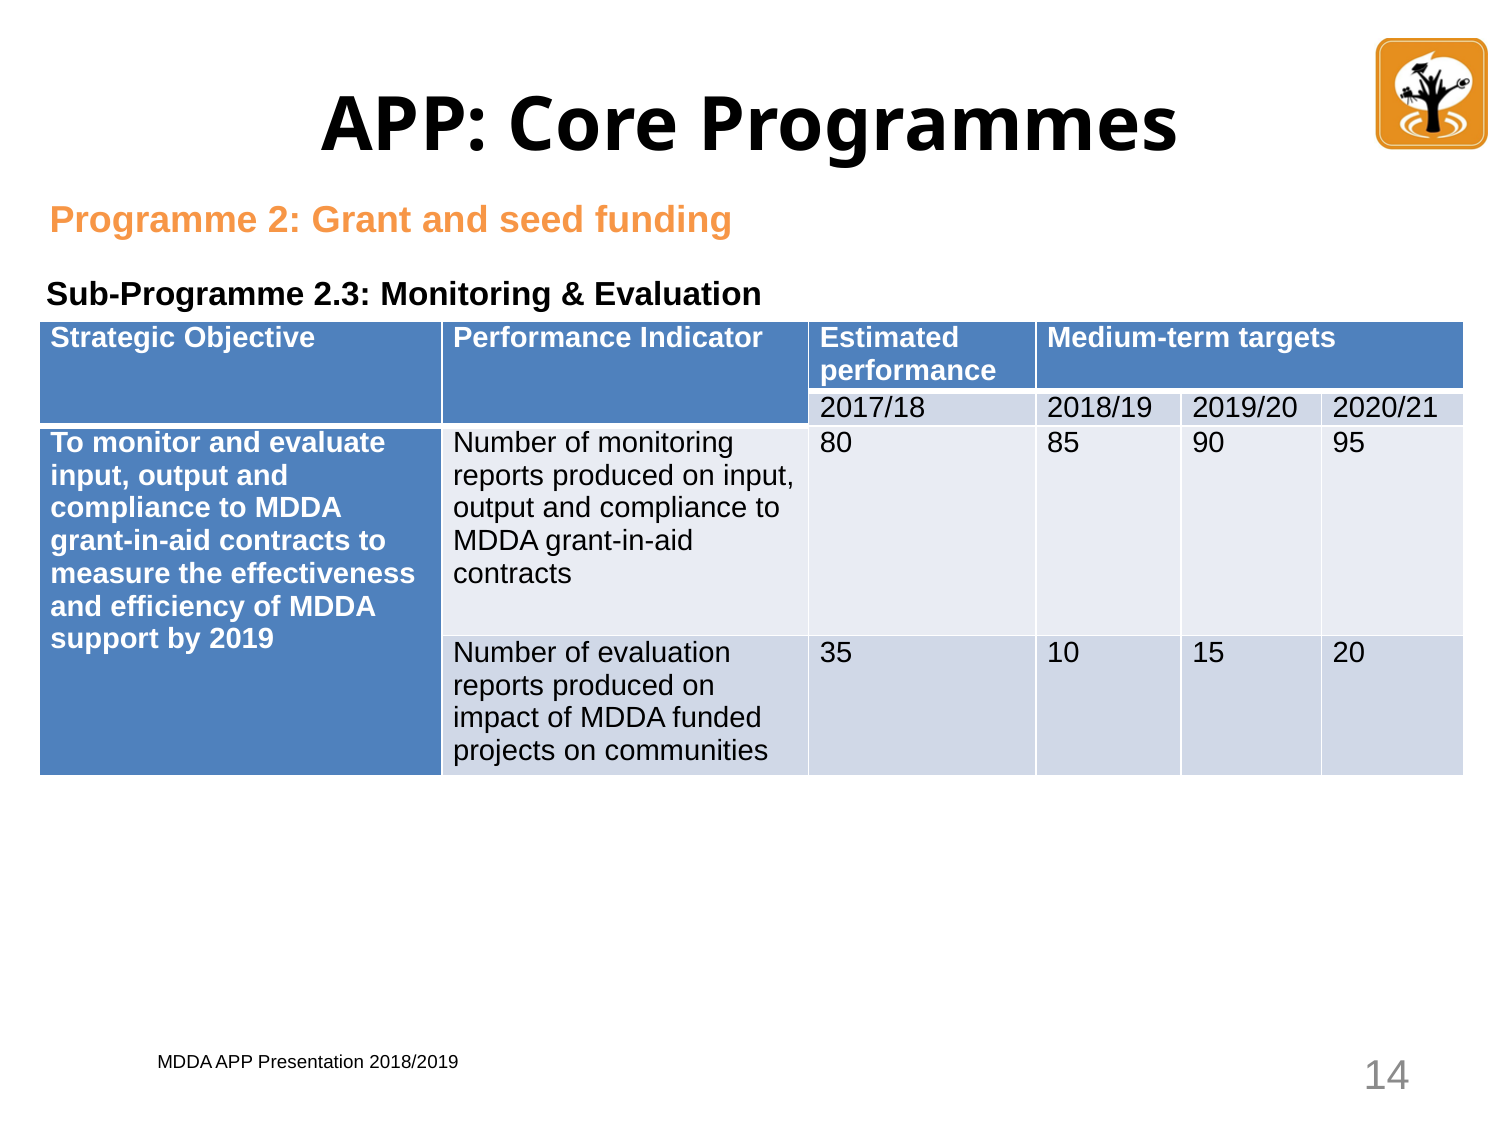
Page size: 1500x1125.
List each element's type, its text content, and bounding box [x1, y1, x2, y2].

table_cell 2019/20 [1182, 394, 1321, 425]
table_header Estimated performance [809, 322, 1035, 388]
table_cell Number of monitoring reports produced on input, output and compliance to MDDA grant-in-aid contracts [443, 429, 808, 635]
slide_number 14 [1074, 1042, 1425, 1103]
table_cell 2018/19 [1037, 394, 1180, 425]
table_cell 10 [1037, 636, 1180, 775]
table_cell 2017/18 [809, 394, 1035, 425]
table_cell To monitor and evaluate input, output and compliance to MDDA grant-in-aid contracts to measure the effectiveness and efficiency of MDDA support by 2019 [40, 429, 441, 775]
table_cell 90 [1182, 427, 1321, 635]
table_cell Number of evaluation reports produced on impact of MDDA funded projects on communities [443, 636, 808, 775]
text_box Sub-Programme 2.3: Monitoring & Evaluation [31, 264, 910, 320]
table_header Performance Indicator [443, 322, 808, 423]
table_cell 35 [809, 636, 1035, 775]
table_cell 80 [809, 427, 1035, 635]
text_box Programme 2: Grant and seed funding [34, 187, 749, 248]
table_cell 15 [1182, 636, 1321, 775]
table_header Medium-term targets [1037, 322, 1463, 388]
title APP: Core Programmes [74, 26, 1426, 215]
picture [1426, 38, 1488, 150]
table_cell 2020/21 [1322, 394, 1463, 425]
table_header Strategic Objective [40, 322, 441, 423]
table_cell 85 [1037, 427, 1180, 635]
table_cell 20 [1322, 636, 1463, 775]
table_cell 95 [1322, 427, 1463, 635]
